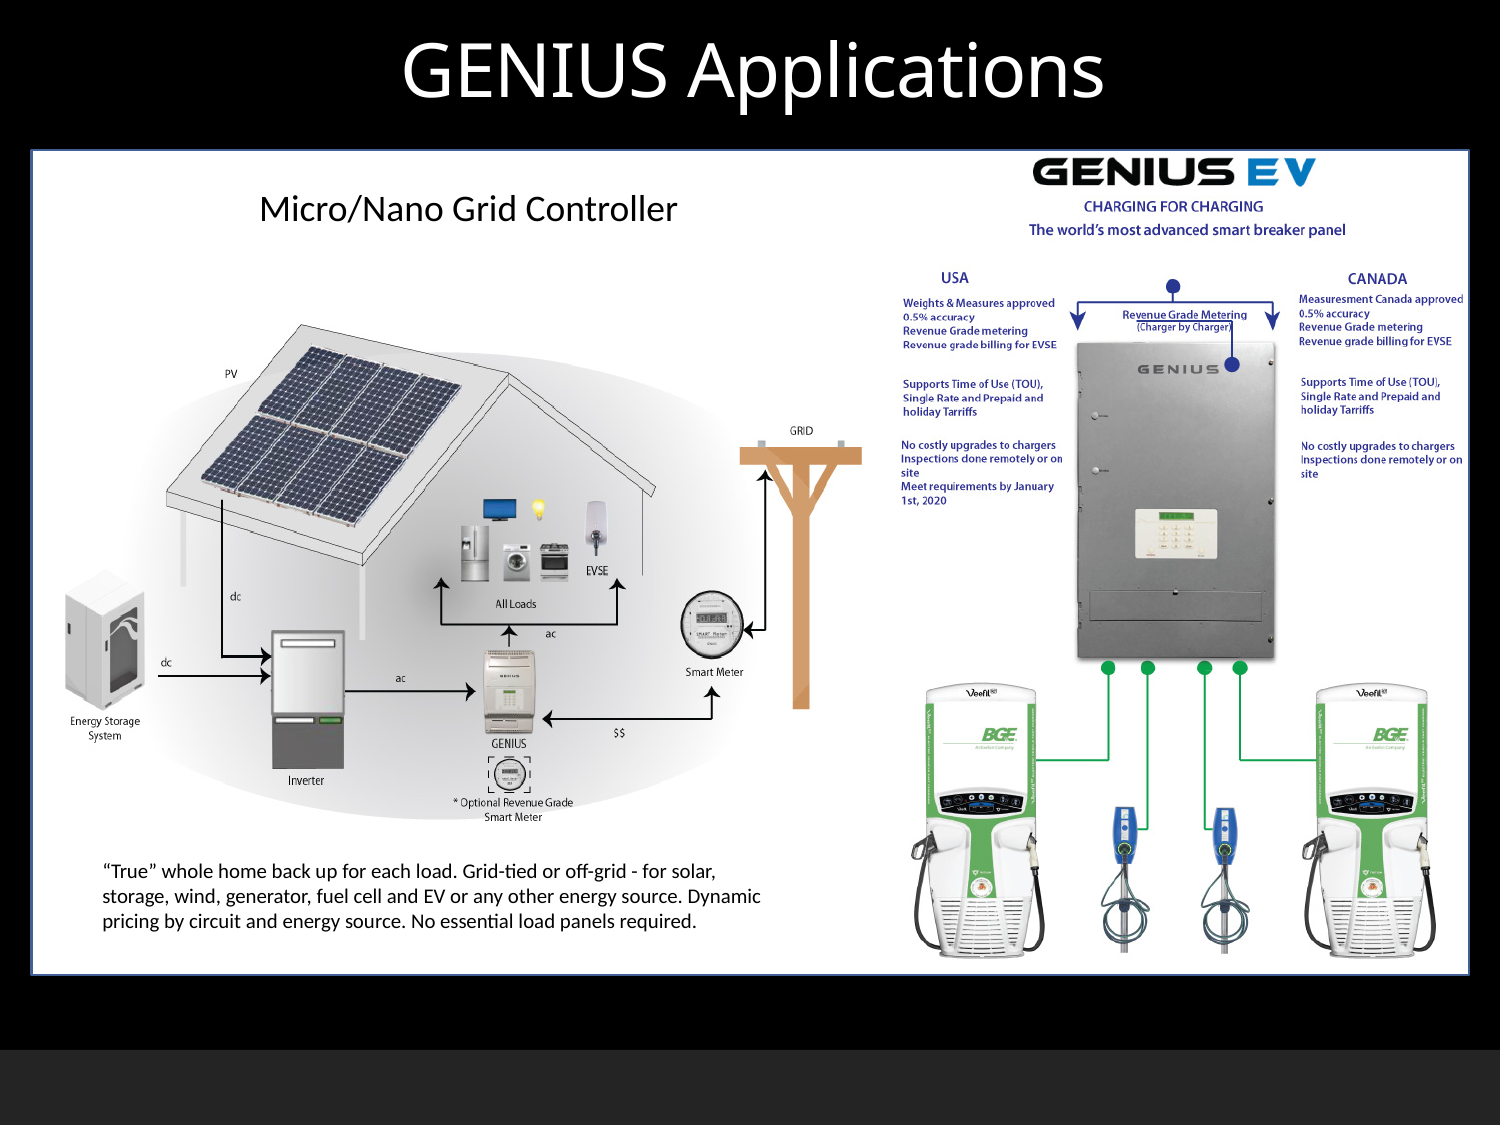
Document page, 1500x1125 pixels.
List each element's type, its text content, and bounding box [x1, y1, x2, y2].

picture [899, 156, 1463, 969]
text_box “True” whole home back up for each load. Grid-tied or off-grid - for solar, storage, wind, generator, fuel cell and EV or any other energy source. Dynamic pricing by circuit and energy source. No essential load panels required. [87, 849, 788, 940]
text_box [0, 0, 1500, 1049]
text_box [30, 149, 1470, 976]
title GENIUS Applications [341, 12, 1167, 135]
picture [36, 324, 862, 826]
text_box [0, 1049, 1500, 1125]
text_box Micro/Nano Grid Controller [212, 177, 725, 237]
